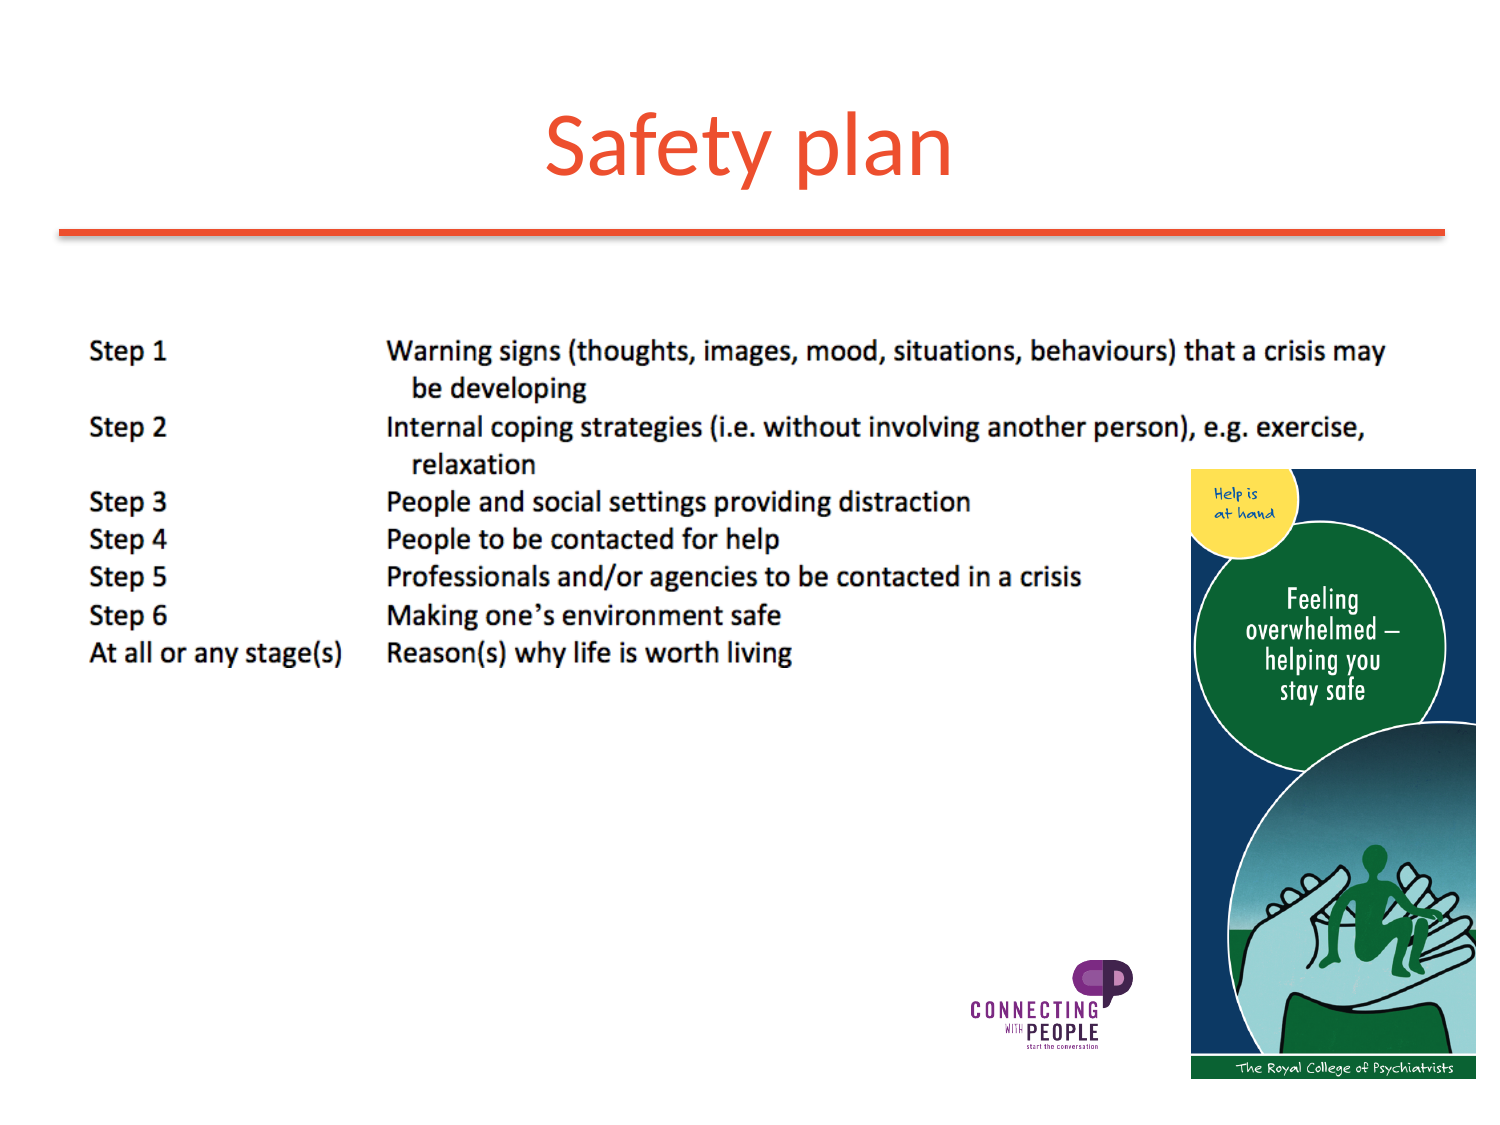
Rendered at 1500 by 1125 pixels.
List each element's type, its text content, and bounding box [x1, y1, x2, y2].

picture [971, 960, 1133, 1050]
title Safety plan [75, 45, 1425, 233]
picture [1190, 469, 1477, 1079]
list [74, 321, 1426, 704]
